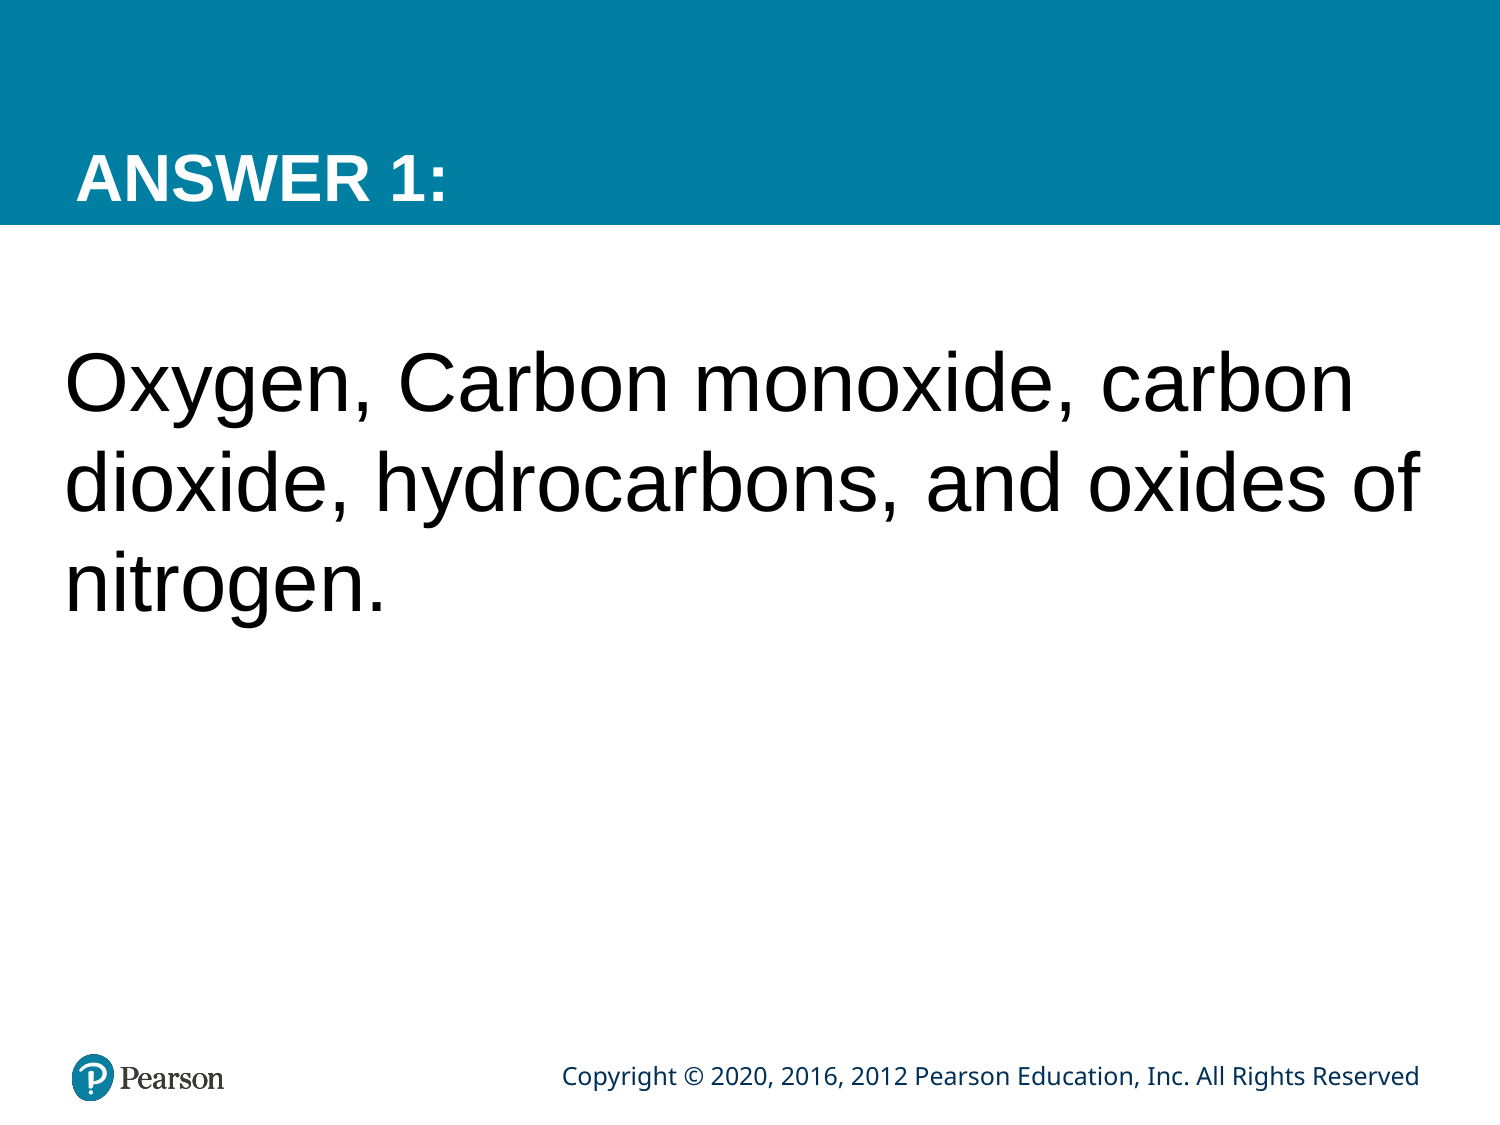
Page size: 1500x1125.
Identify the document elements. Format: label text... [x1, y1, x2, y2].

title ANSWER 1: [75, 35, 1425, 216]
picture [98, 1054, 224, 1101]
picture [72, 1054, 87, 1070]
picture [72, 1088, 83, 1101]
picture [80, 1063, 106, 1088]
text_box Oxygen, Carbon monoxide, carbon dioxide, hydrocarbons, and oxides of nitrogen. [50, 320, 1450, 636]
